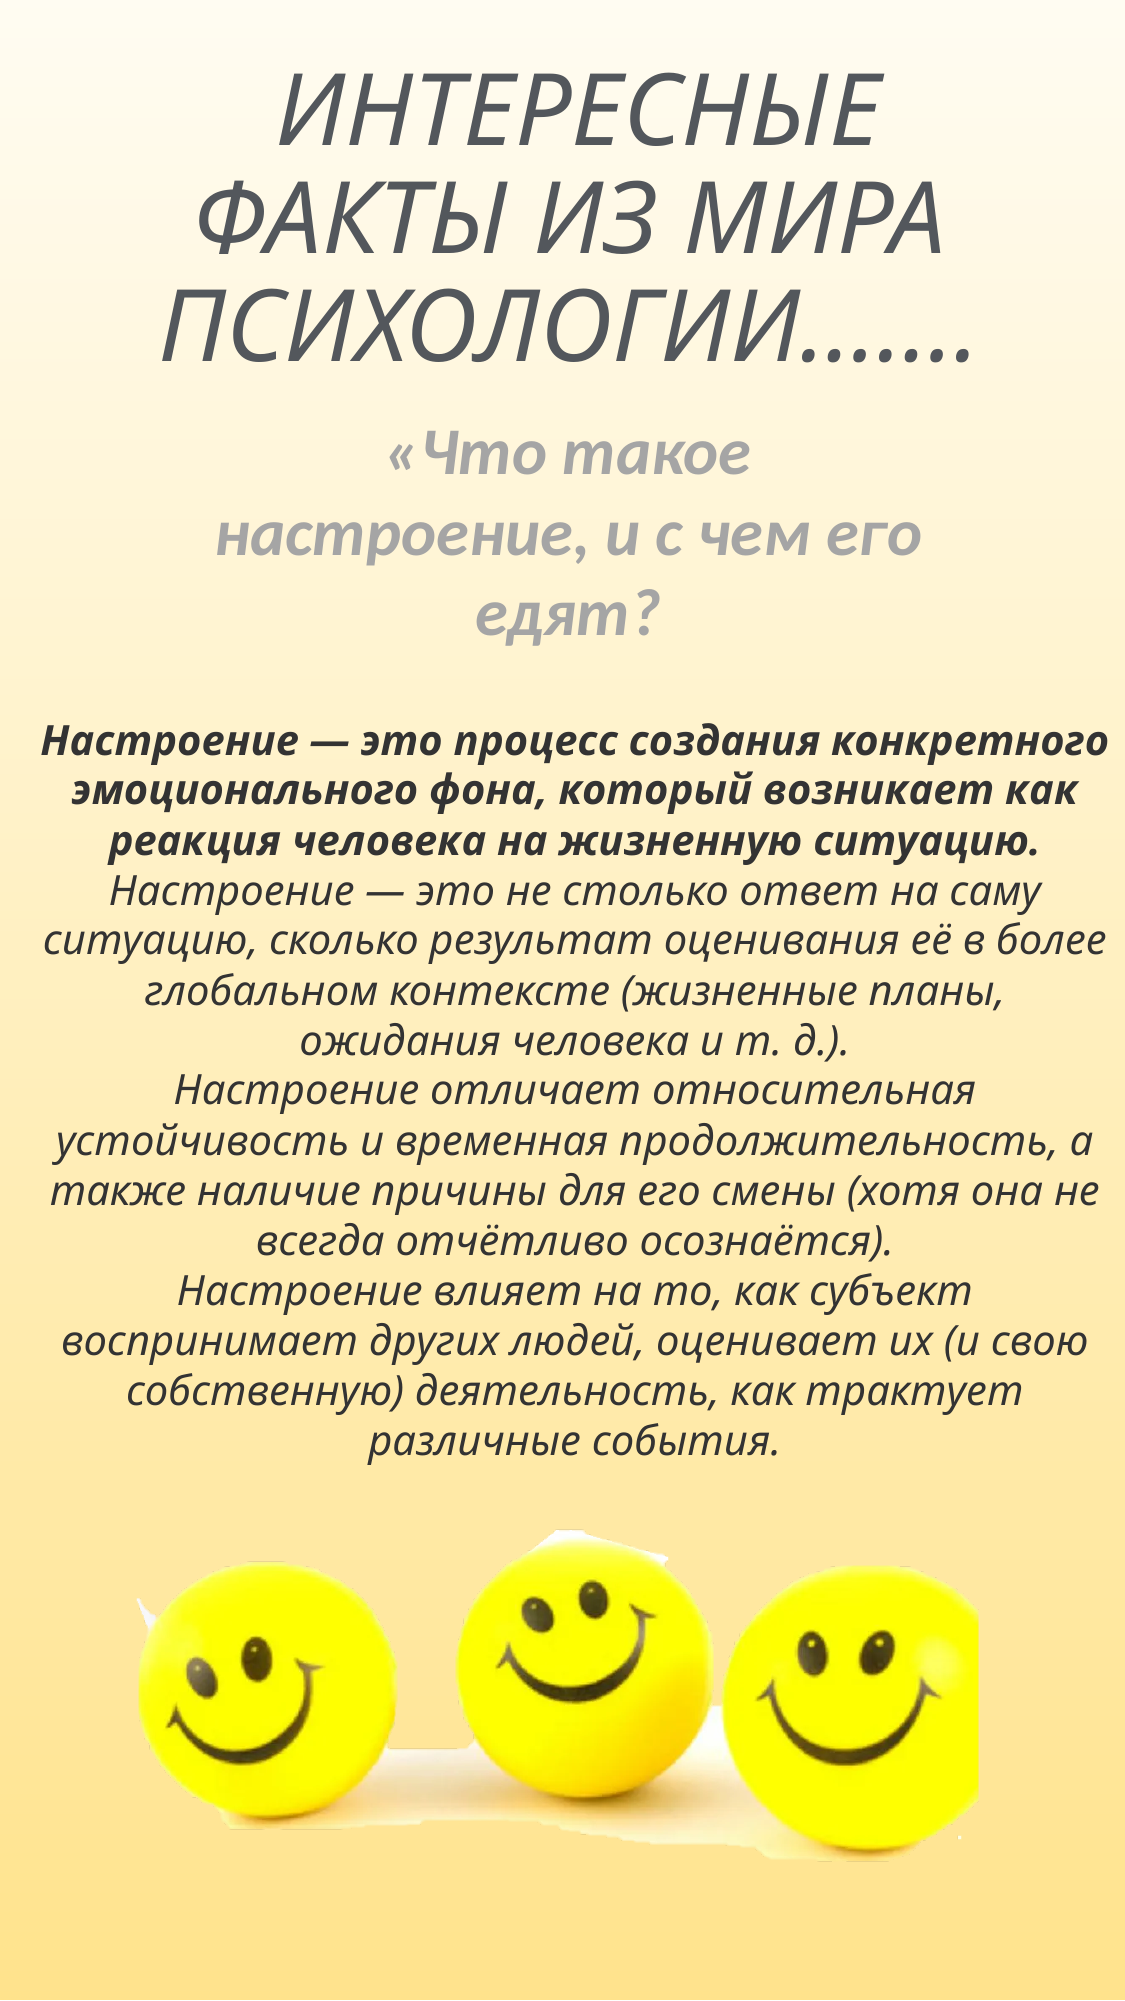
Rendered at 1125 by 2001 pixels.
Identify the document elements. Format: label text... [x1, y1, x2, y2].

picture [70, 1395, 1080, 1926]
text_box «Что такое настроение, и с чем его едят? [190, 400, 947, 656]
text_box Настроение — это процесс создания конкретного эмоционального фона, который возникает как реакция человека на жизненную ситуацию. Настроение — это не столько ответ на саму ситуацию, сколько результат оценивания её в более глобальном контексте (жизненные планы, ожидания человека и т. д.). Настроение отличает относительная устойчивость и временная продолжительность, а также наличие причины для его смены (хотя она не всегда отчётливо осознаётся). Настроение влияет на то, как субъект воспринимает других людей, оценивает их (и свою собственную) деятельность, как трактует различные события. [24, 705, 1125, 1471]
title ИНТЕРЕСНЫЕ ФАКТЫ ИЗ МИРА ПСИХОЛОГИИ……. [84, 27, 1055, 415]
